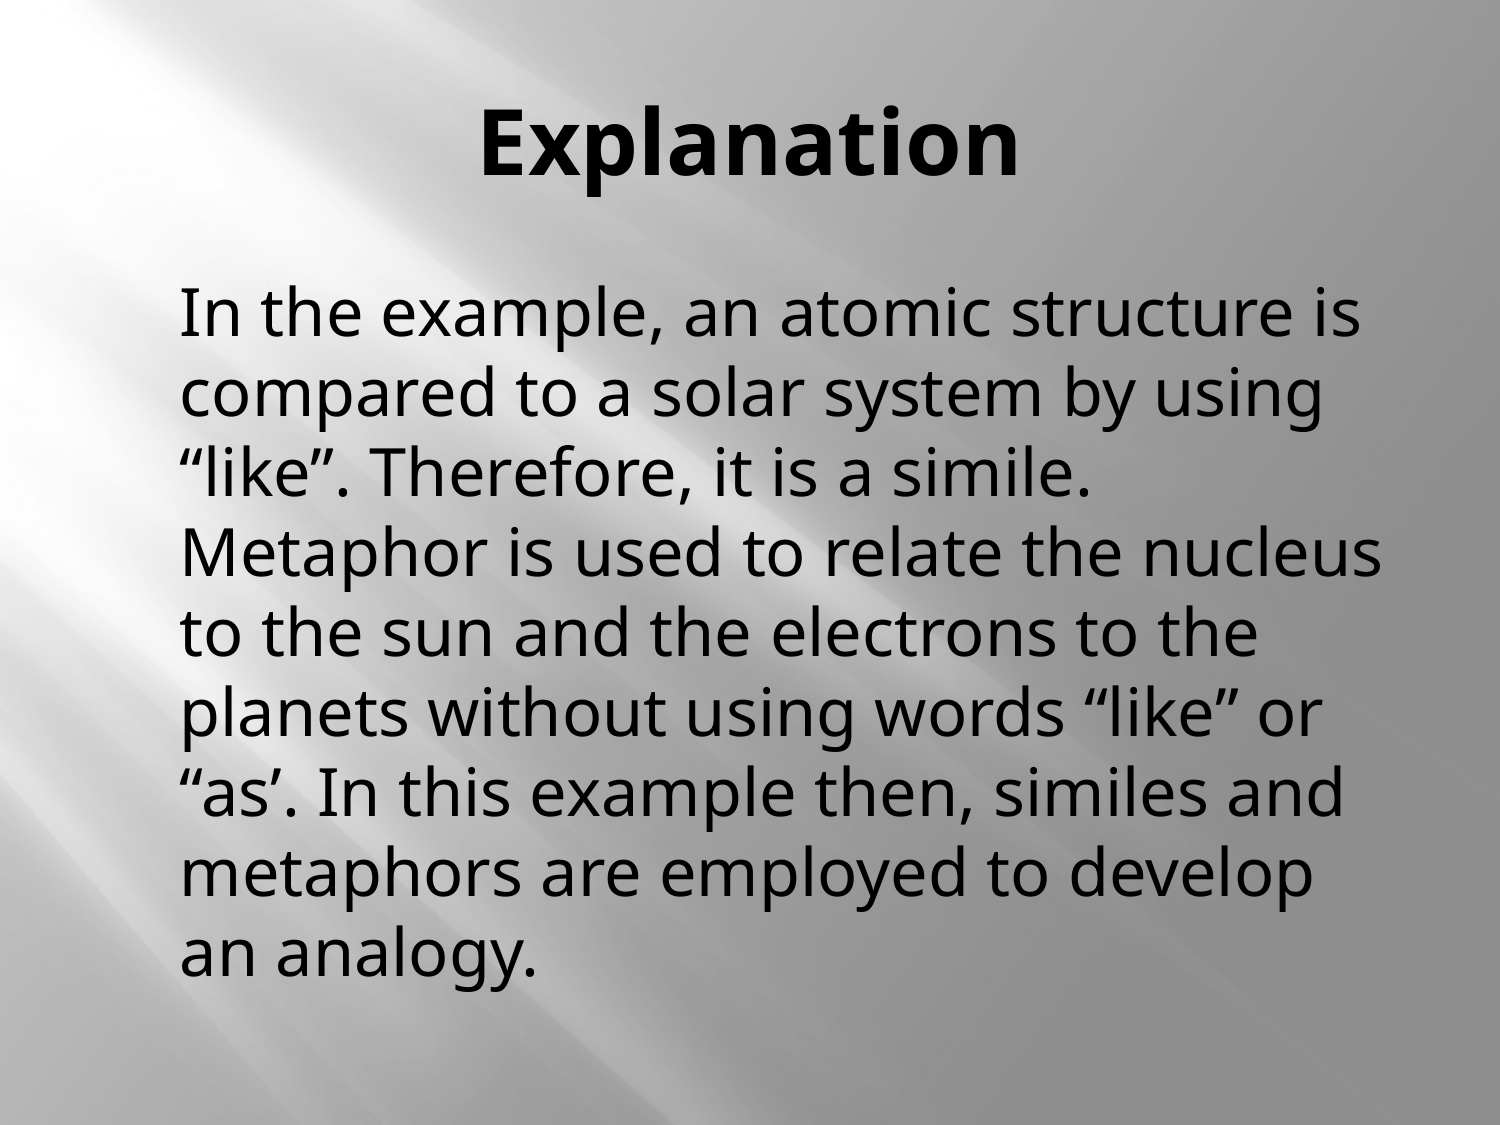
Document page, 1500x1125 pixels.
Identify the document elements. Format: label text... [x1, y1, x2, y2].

list In the example, an atomic structure is compared to a solar system by using “like”. Therefore, it is a simile. Metaphor is used to relate the nucleus to the sun and the electrons to the planets without using words “like” or “as’. In this example then, similes and metaphors are employed to develop an analogy. [75, 262, 1425, 1035]
title Explanation [75, 45, 1425, 233]
